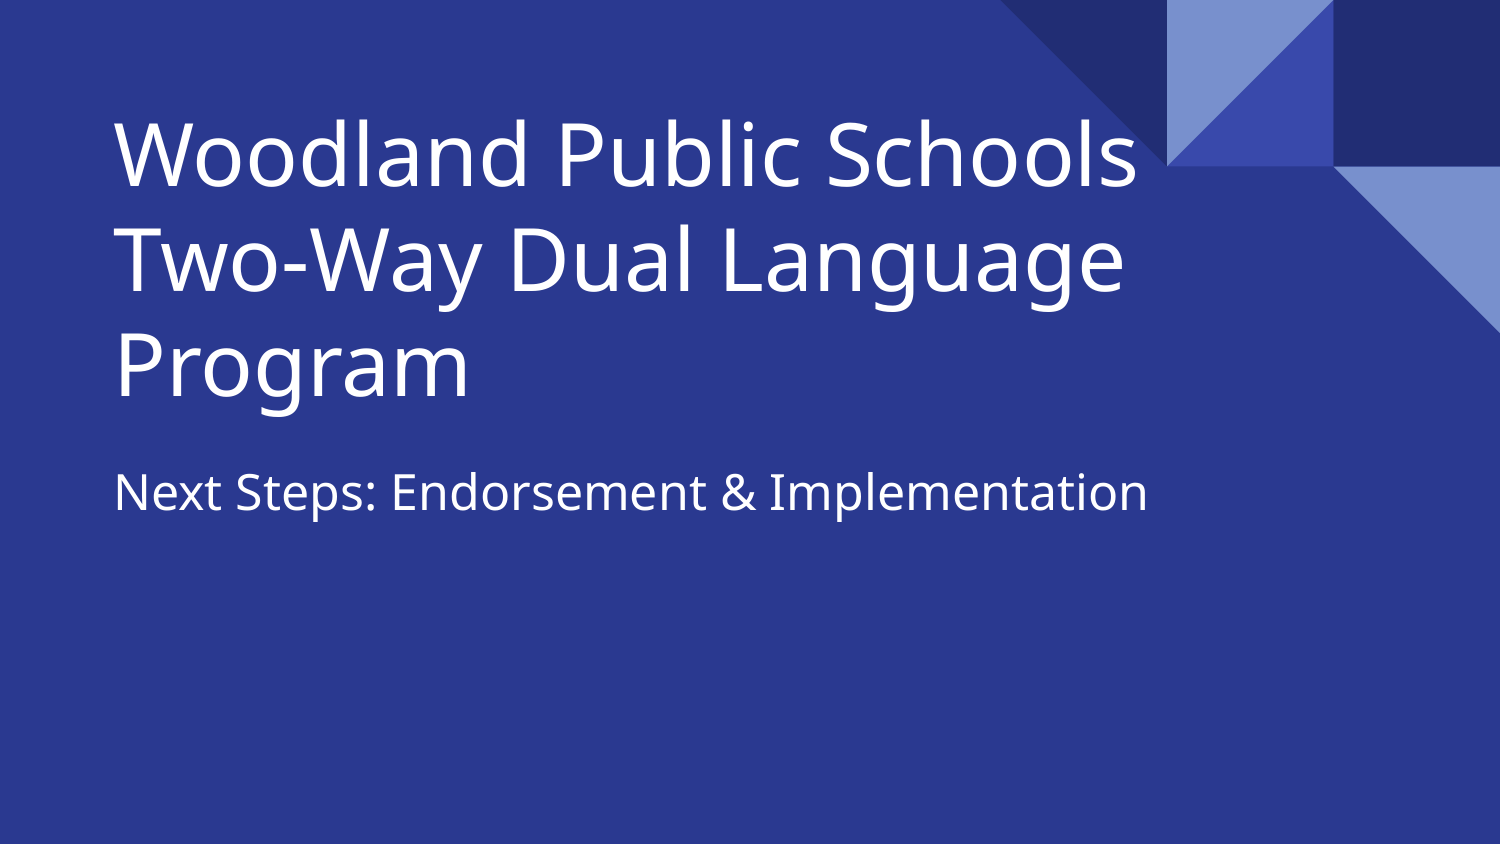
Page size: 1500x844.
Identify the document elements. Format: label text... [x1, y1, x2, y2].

subtitle Next Steps: Endorsement & Implementation [98, 445, 1447, 517]
title Woodland Public Schools Two-Way Dual Language Program [98, 291, 1447, 429]
